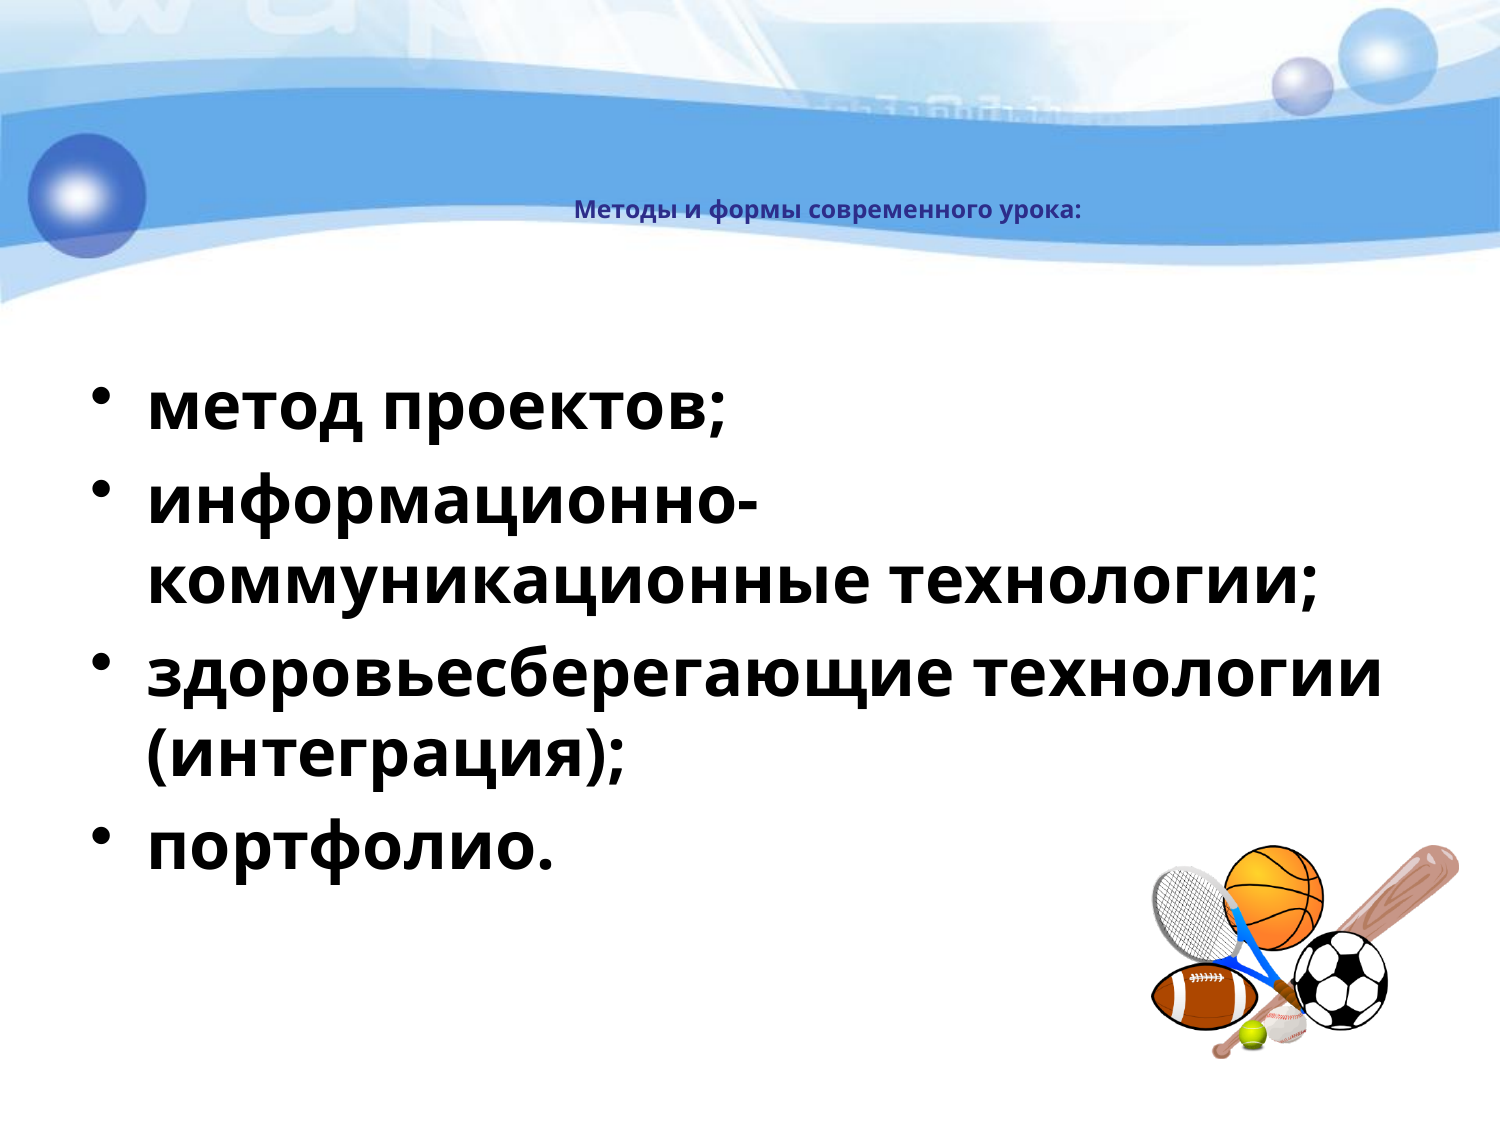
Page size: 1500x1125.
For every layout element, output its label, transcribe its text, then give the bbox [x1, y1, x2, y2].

picture [0, 0, 1500, 1125]
list метод проектов; информационно-коммуникационные технологии; здоровьесберегающие технологии (интеграция); портфолио. [74, 262, 1426, 1006]
title Методы и формы современного урока: [229, 125, 1426, 262]
